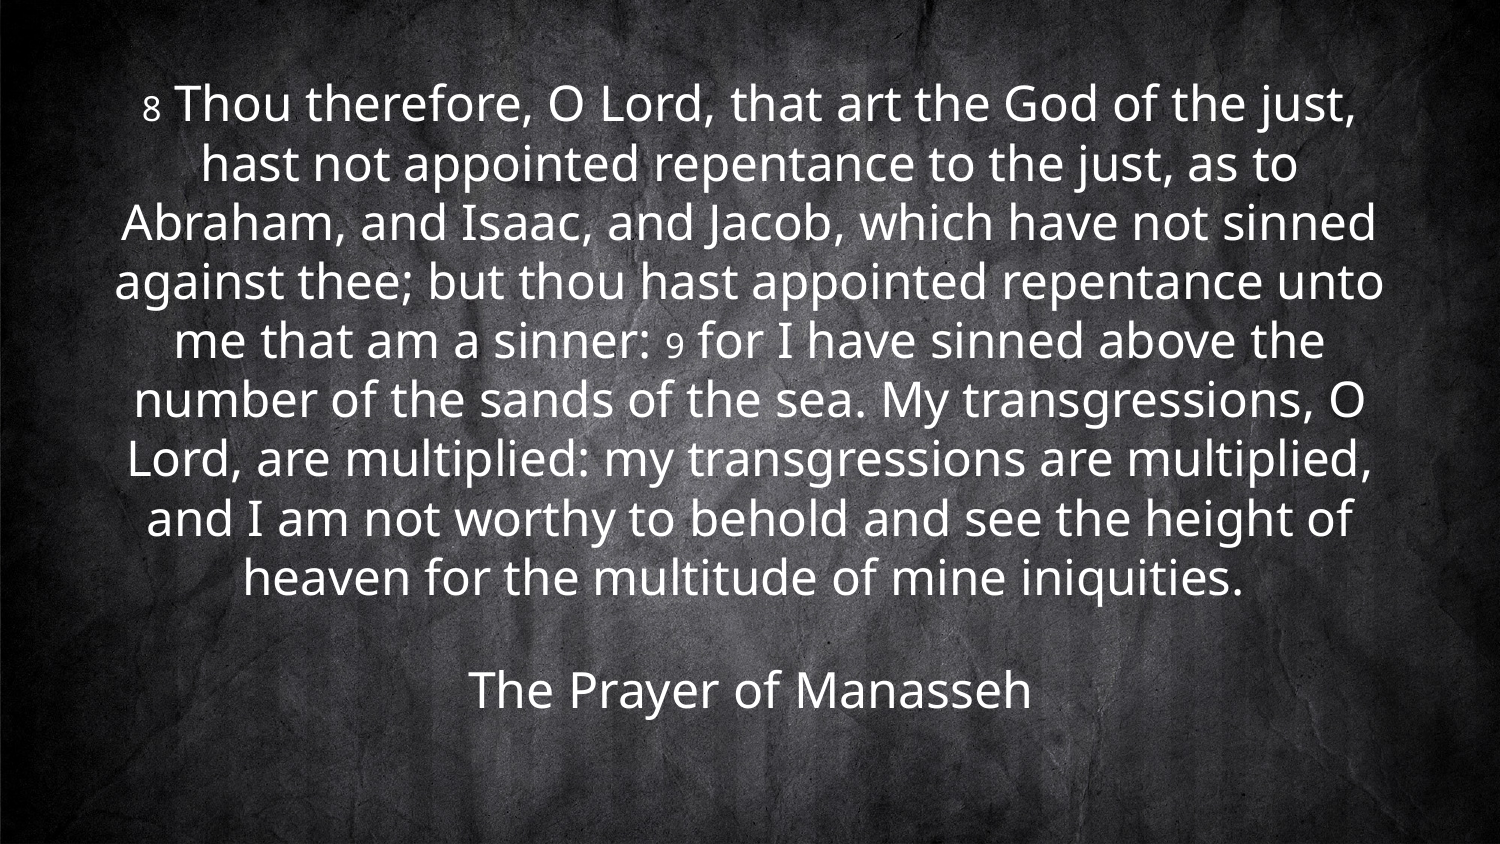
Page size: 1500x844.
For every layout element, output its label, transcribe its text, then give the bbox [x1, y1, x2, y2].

picture [0, 0, 1500, 844]
list The Prayer of Manasseh [76, 650, 1425, 781]
list 8 Thou therefore, O Lord, that art the God of the just, hast not appointed repentance to the just, as to Abraham, and Isaac, and Jacob, which have not sinned against thee; but thou hast appointed repentance unto me that am a sinner: 9 for I have sinned above the number of the sands of the sea. My transgressions, O Lord, are multiplied: my transgressions are multiplied, and I am not worthy to behold and see the height of heaven for the multitude of mine iniquities. [76, 63, 1424, 615]
